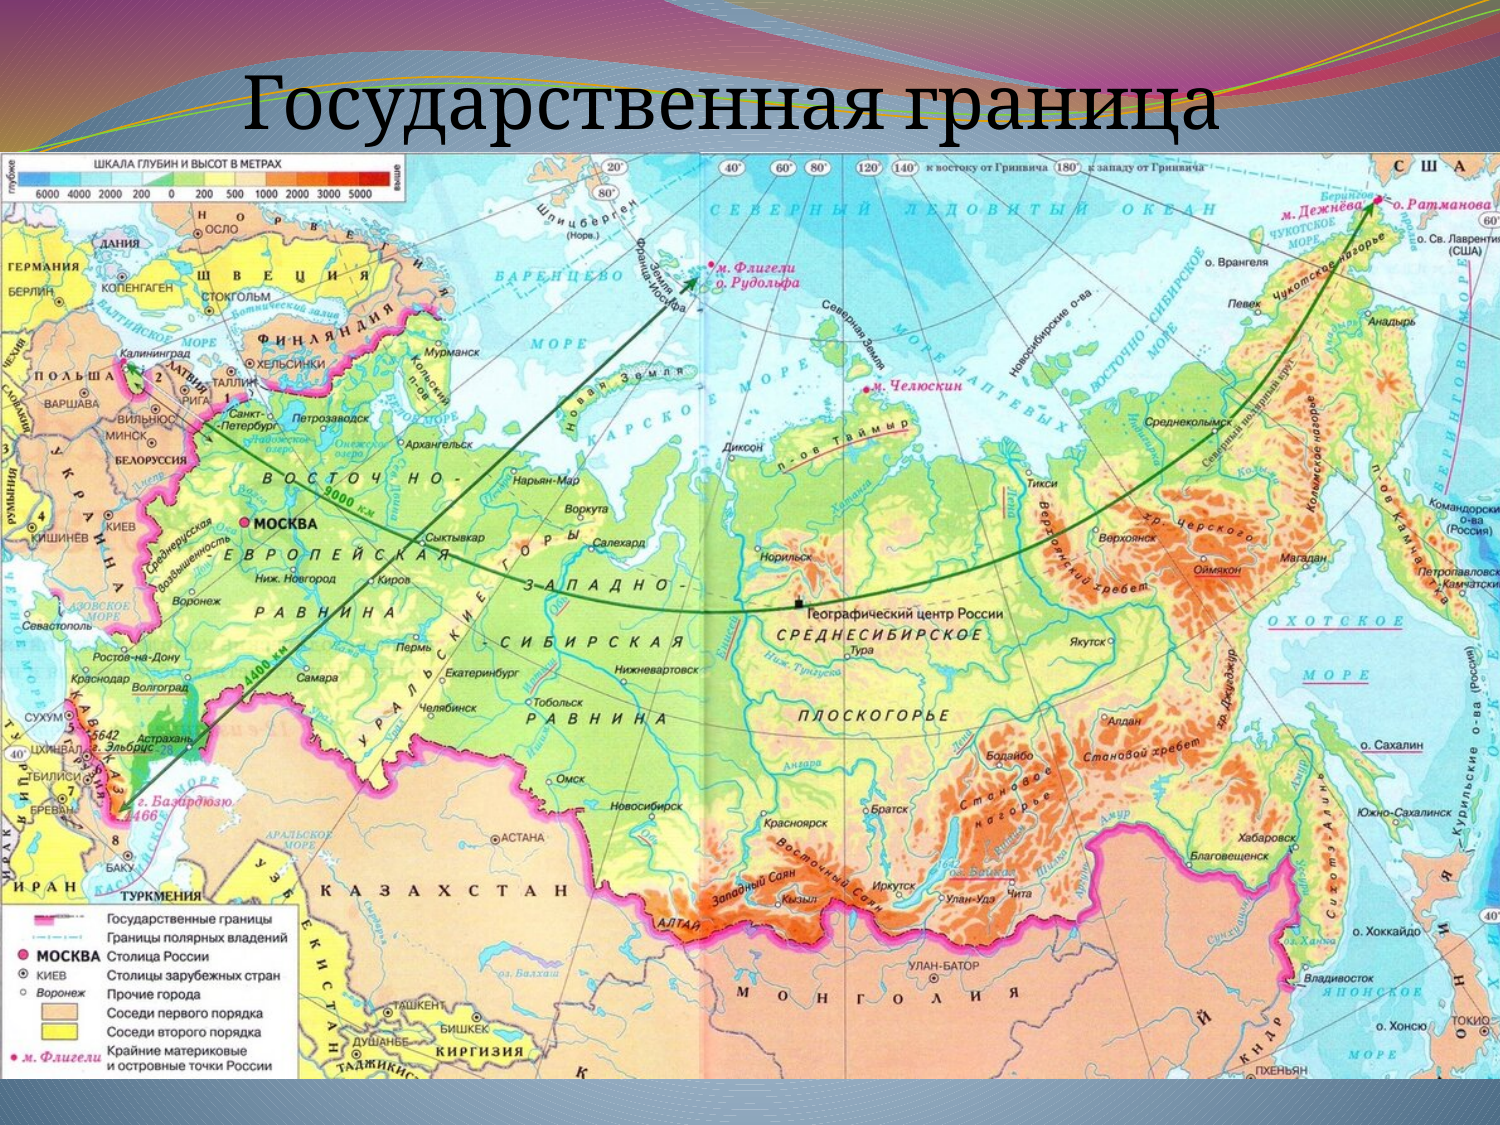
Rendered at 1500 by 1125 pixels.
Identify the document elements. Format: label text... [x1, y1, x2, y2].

picture [0, 152, 1500, 1079]
text_box Государственная граница [227, 46, 1239, 152]
